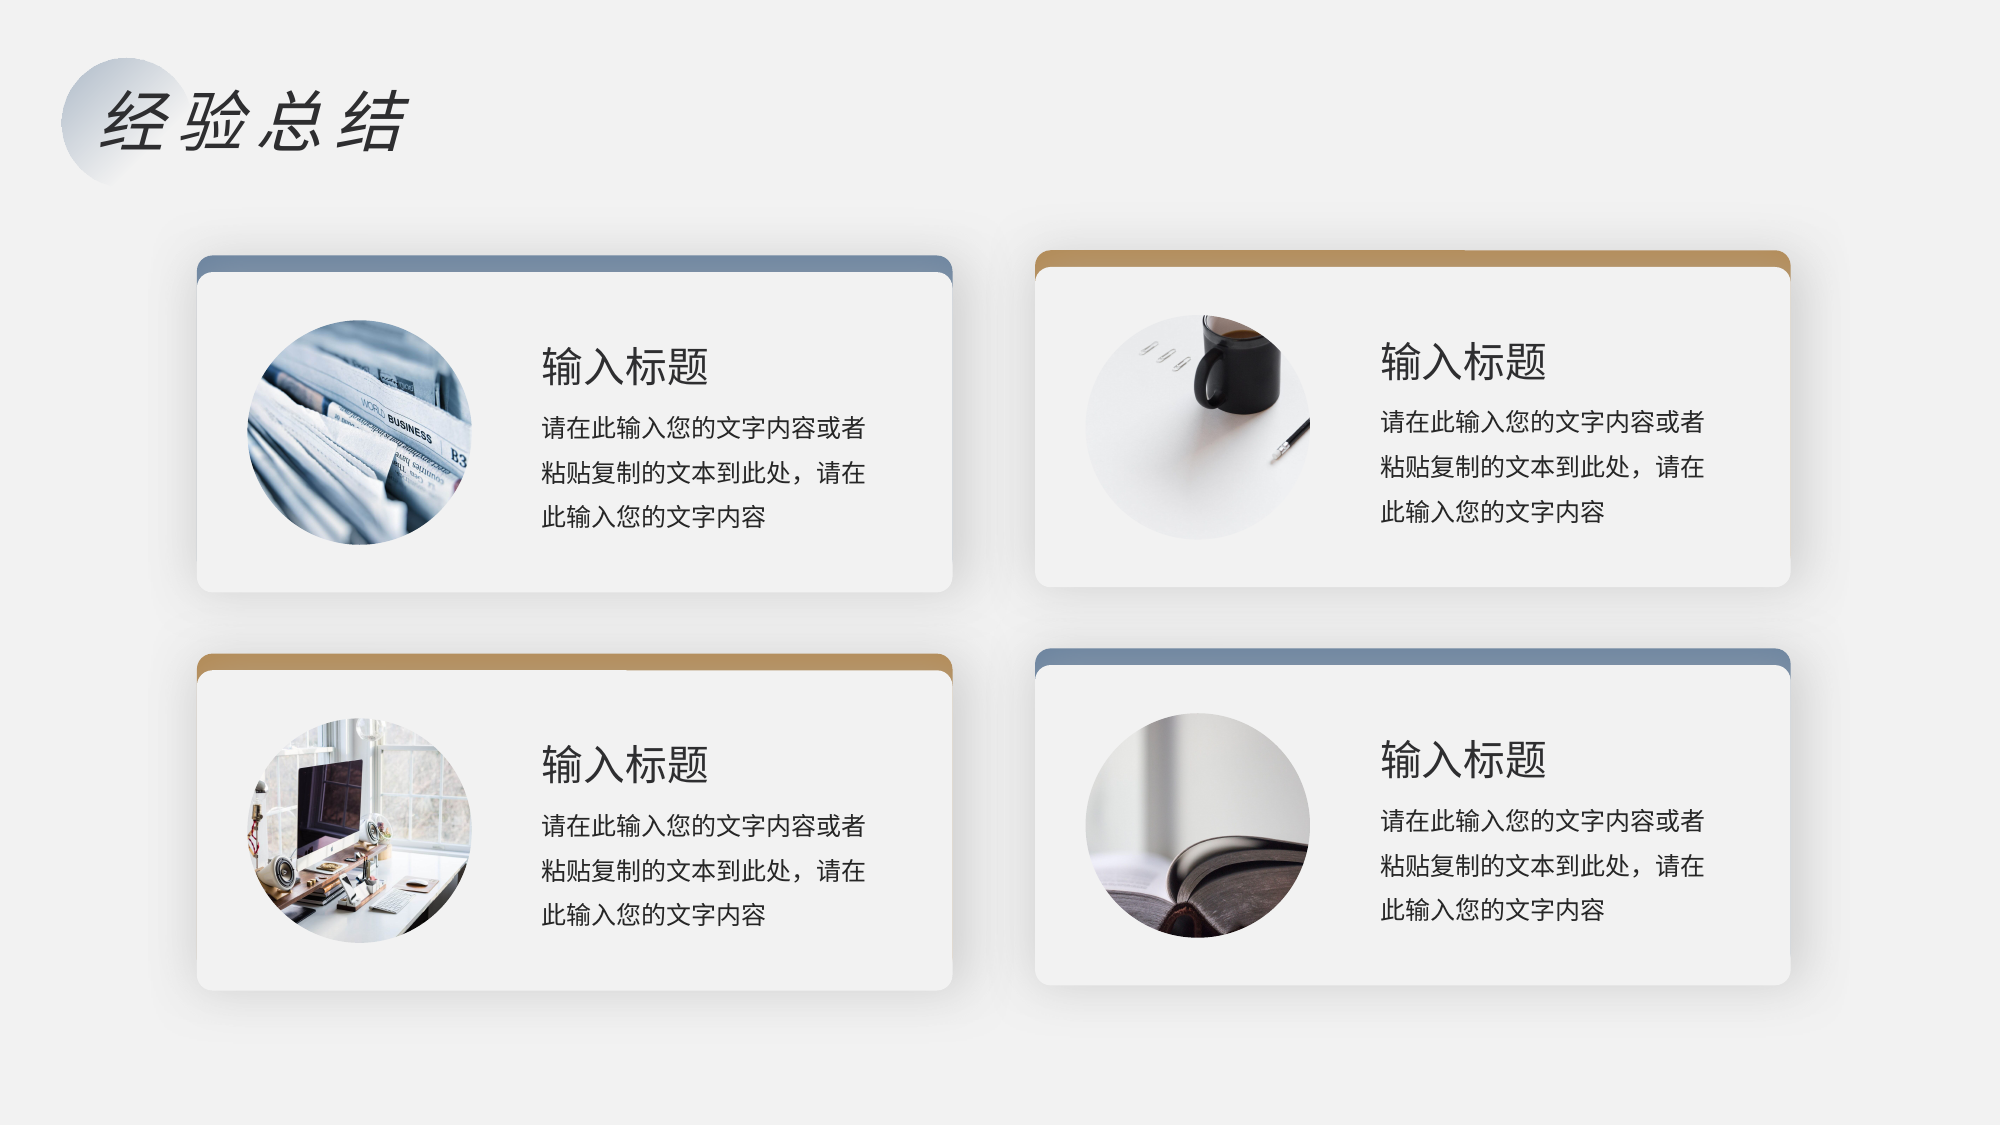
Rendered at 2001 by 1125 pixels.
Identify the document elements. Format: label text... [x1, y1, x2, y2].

text_box 经验总结 [82, 72, 553, 168]
text_box [60, 73, 175, 189]
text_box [1035, 648, 1791, 986]
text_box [1035, 250, 1791, 588]
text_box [196, 653, 953, 991]
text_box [196, 255, 953, 593]
text_box [83, 56, 170, 72]
